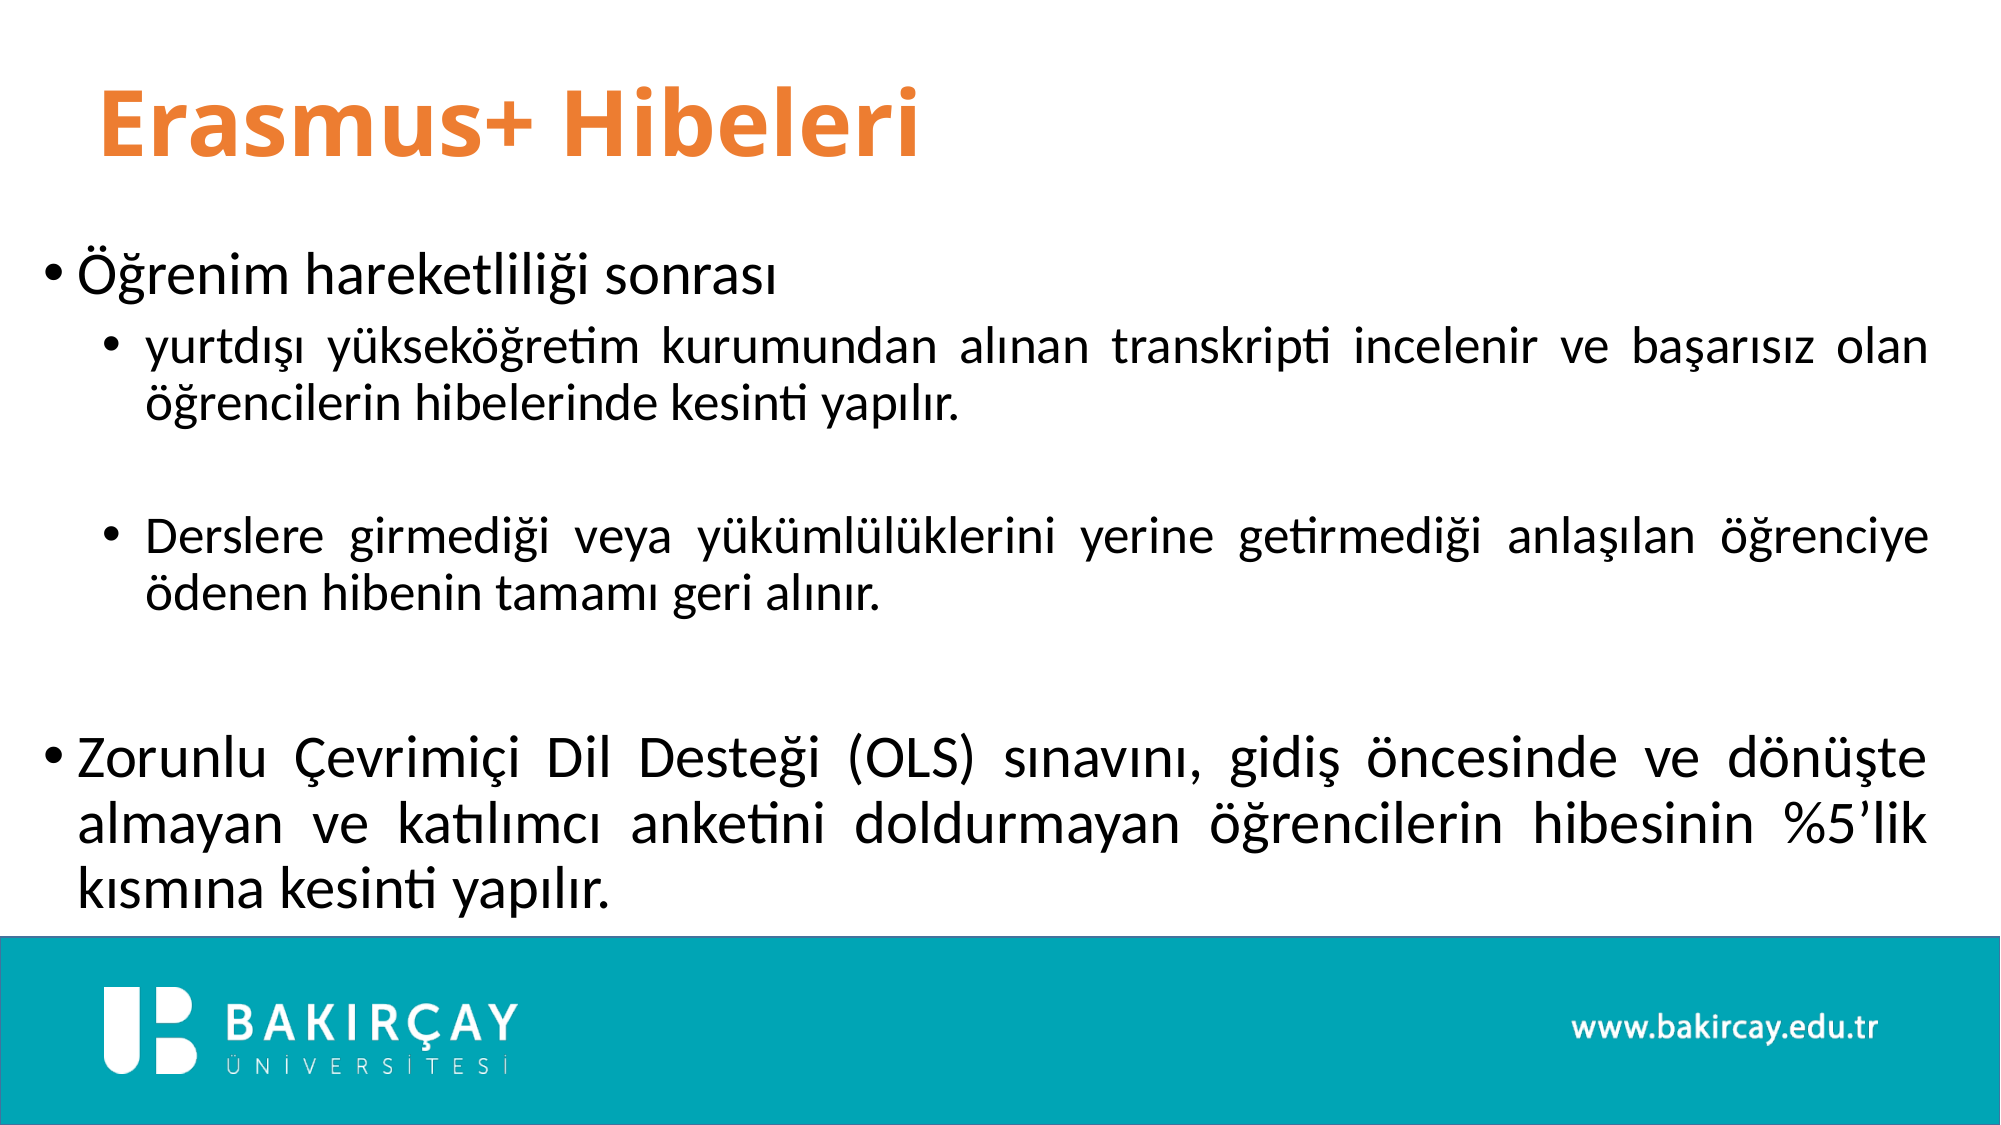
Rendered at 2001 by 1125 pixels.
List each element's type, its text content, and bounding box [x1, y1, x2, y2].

list Öğrenim hareketliliği sonrası yurtdışı yükseköğretim kurumundan alınan transkripti incelenir ve başarısız olan öğrencilerin hibelerinde kesinti yapılır. Derslere girmediği veya yükümlülüklerini yerine getirmediği anlaşılan öğrenciye ödenen hibenin tamamı geri alınır. Zorunlu Çevrimiçi Dil Desteği (OLS) sınavını, gidiş öncesinde ve dönüşte almayan ve katılımcı anketini doldurmayan öğrencilerin hibesinin %5’lik kısmına kesinti yapılır. [28, 235, 1946, 934]
title Erasmus+ Hibeleri [81, 17, 1807, 235]
picture [104, 987, 518, 1074]
text_box [0, 936, 2000, 1125]
picture [1571, 1012, 1878, 1047]
